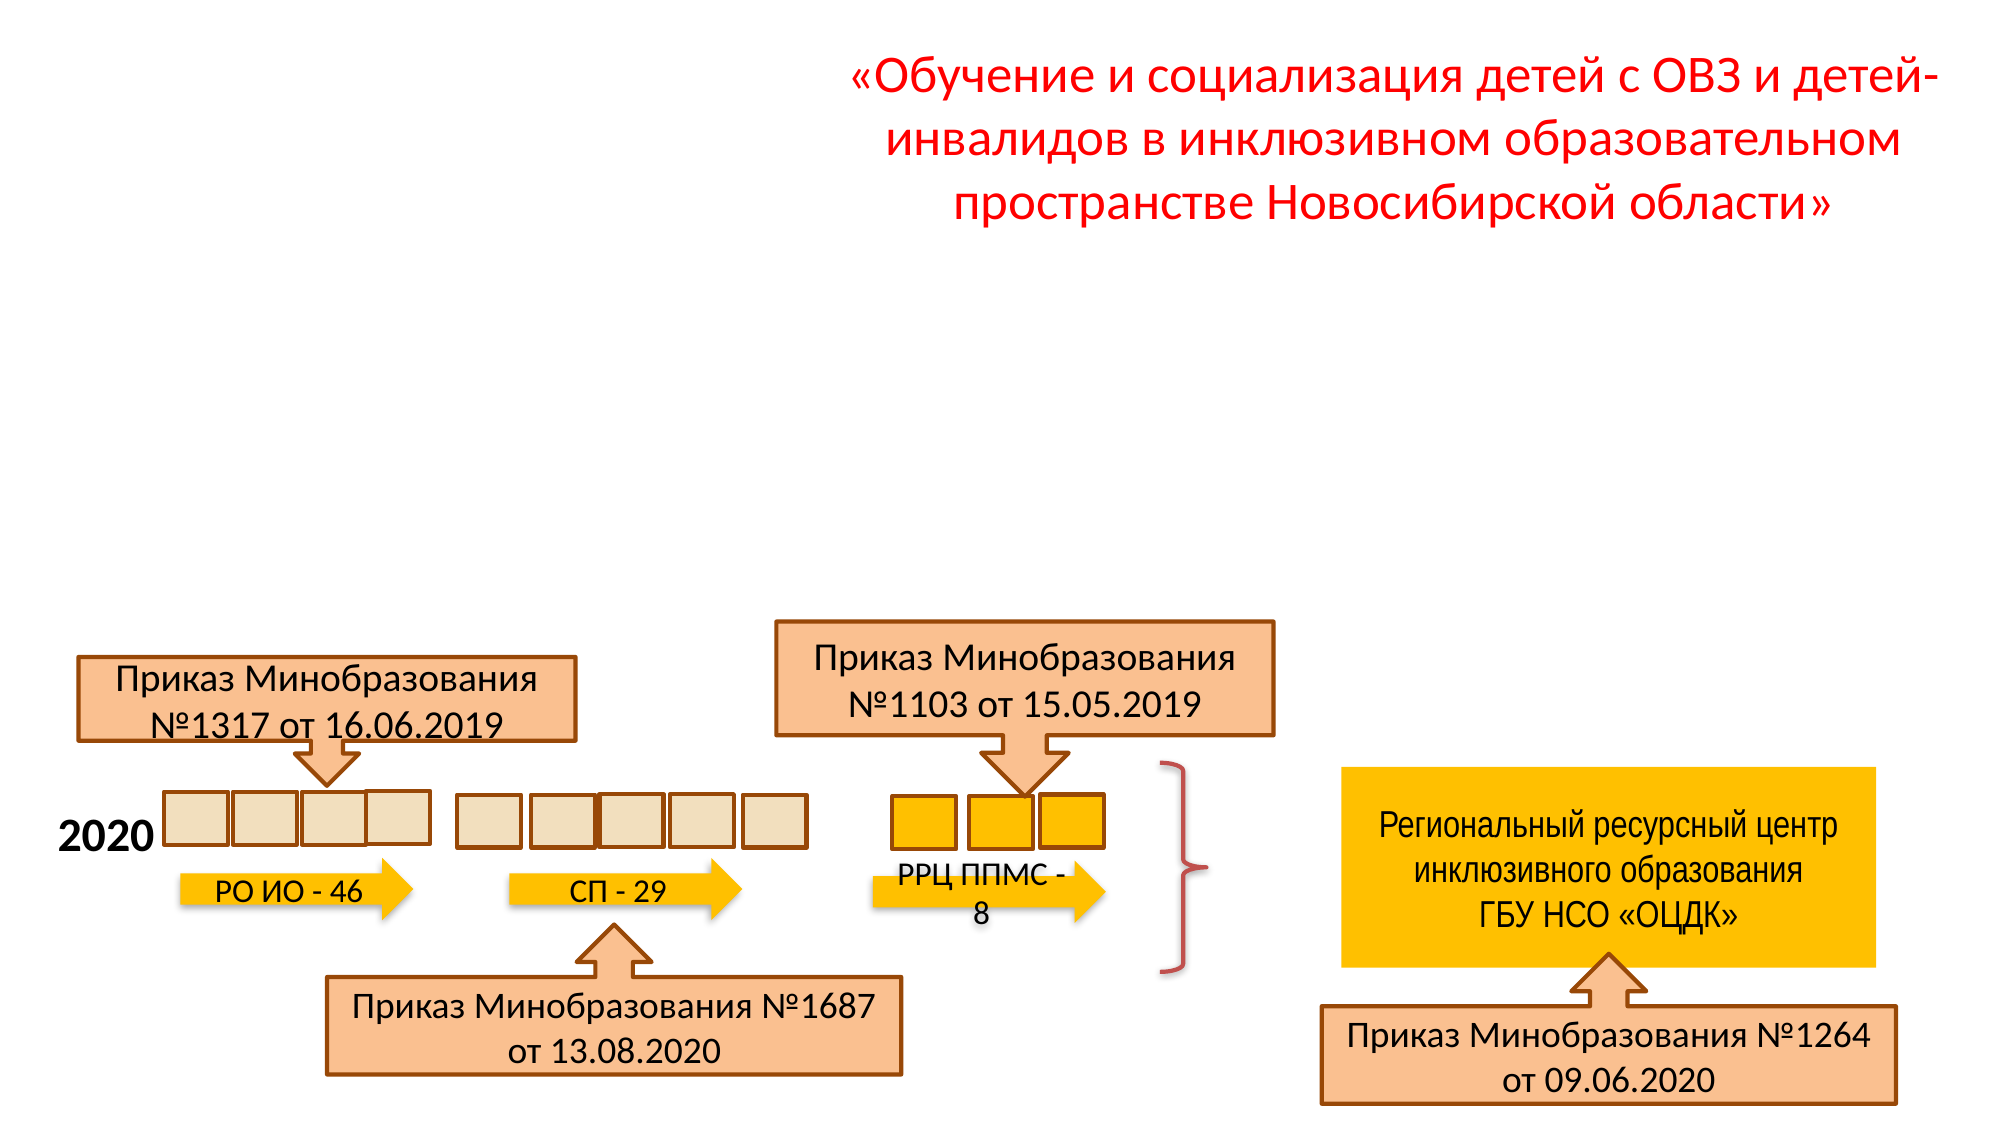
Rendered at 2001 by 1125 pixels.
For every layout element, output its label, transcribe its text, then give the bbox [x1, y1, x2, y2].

text_box [1038, 792, 1106, 850]
text_box [162, 790, 230, 847]
text_box [597, 792, 666, 849]
text_box [231, 790, 299, 847]
text_box Приказ Минобразования №1103 от 15.05.2019 [774, 619, 1276, 799]
text_box 2020 [40, 795, 185, 870]
text_box [741, 793, 809, 850]
text_box [455, 793, 523, 850]
text_box Региональный ресурсный центр инклюзивного образования ГБУ НСО «ОЦДК» [1339, 765, 1878, 970]
text_box [967, 794, 1035, 851]
text_box РО ИО - 46 [178, 855, 416, 923]
text_box РРЦ ППМС - 8 [870, 858, 1108, 925]
text_box [890, 794, 958, 851]
text_box [668, 792, 736, 849]
text_box [364, 789, 432, 846]
text_box [529, 793, 597, 850]
text_box «Обучение и социализация детей с ОВЗ и детей-инвалидов в инклюзивном образовательном пространстве Новосибирской области» [825, 30, 1963, 247]
text_box Приказ Минобразования №1264 от 09.06.2020 [1319, 951, 1899, 1106]
text_box [300, 790, 368, 847]
text_box [1159, 762, 1207, 972]
text_box Приказ Минобразования №1687 от 13.08.2020 [324, 922, 904, 1077]
text_box Приказ Минобразования №1317 от 16.06.2019 [76, 654, 578, 788]
text_box СП - 29 [507, 855, 745, 923]
